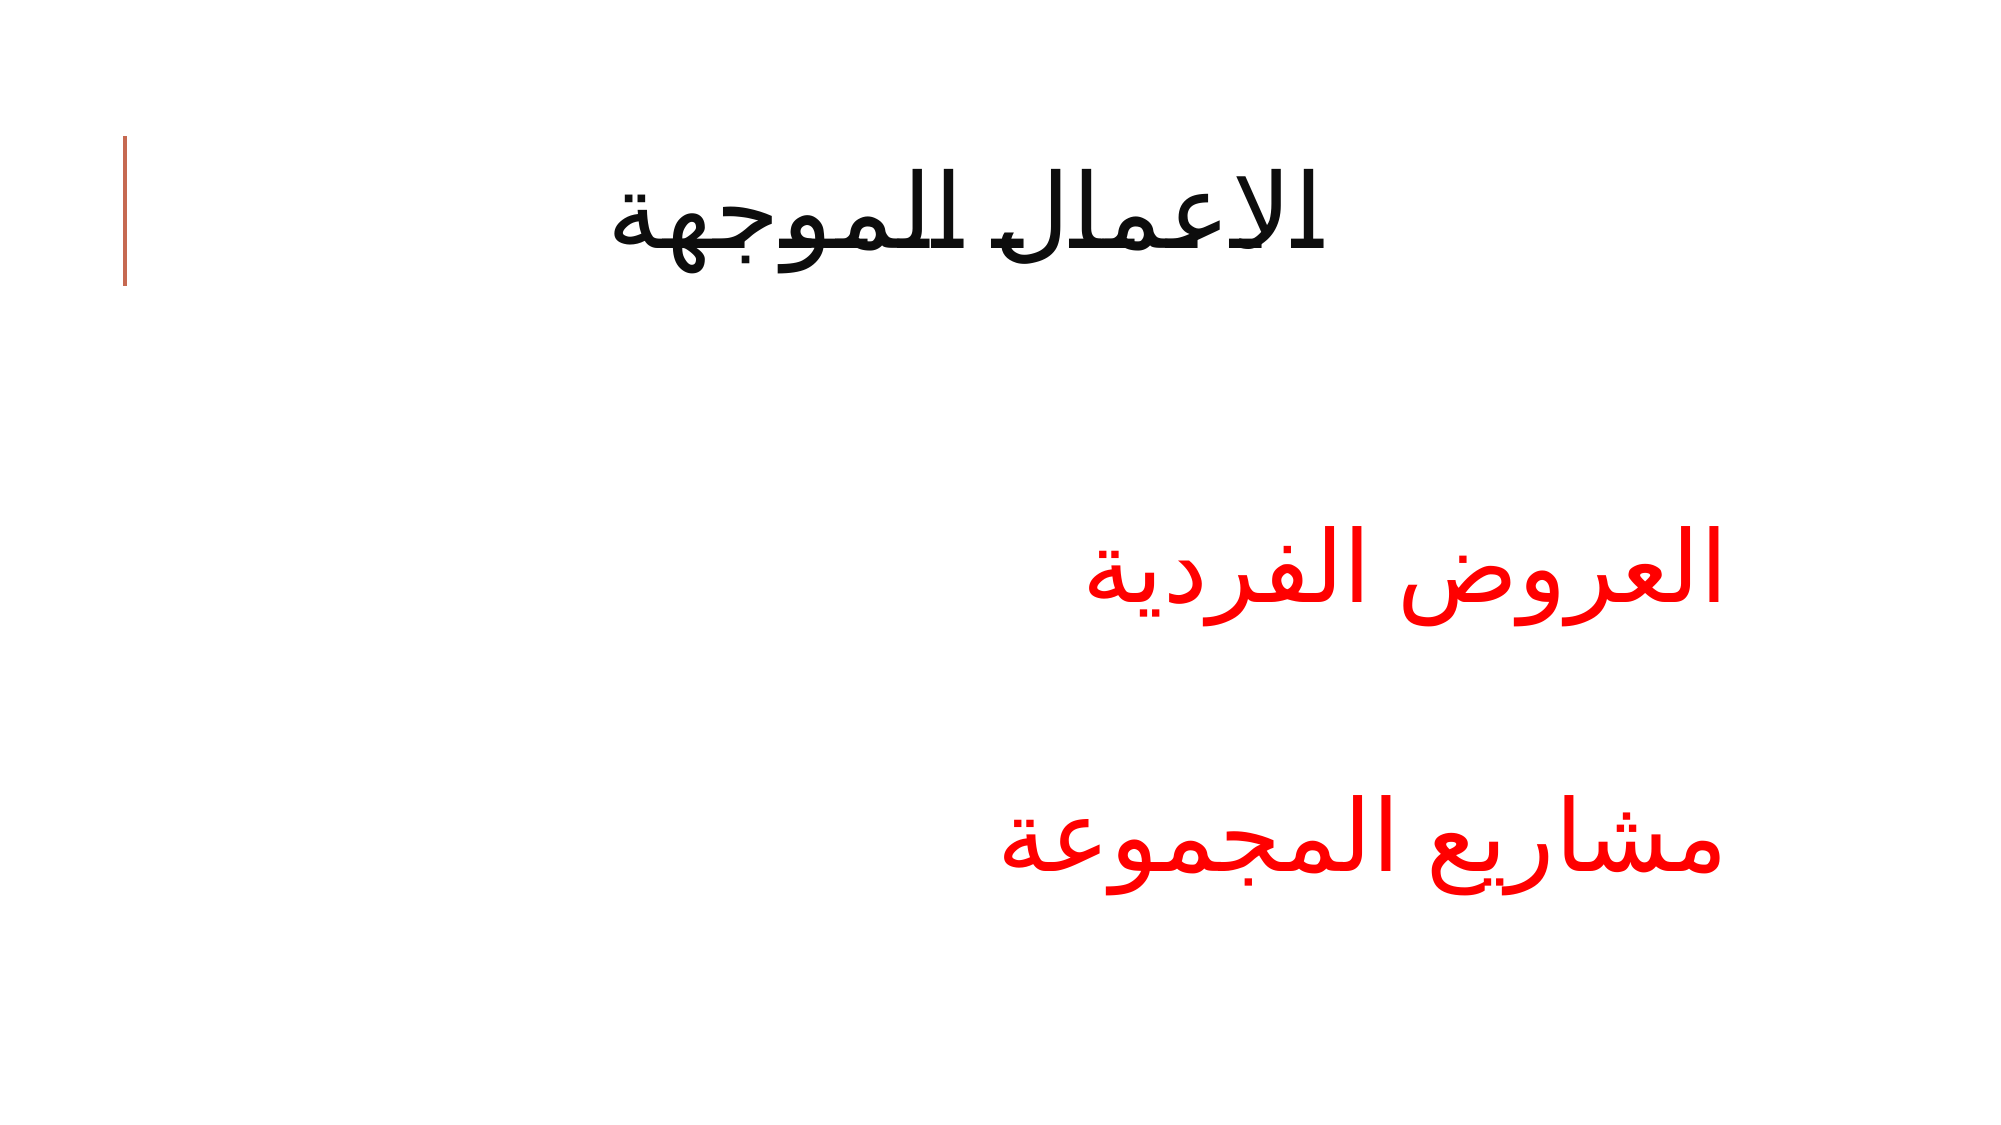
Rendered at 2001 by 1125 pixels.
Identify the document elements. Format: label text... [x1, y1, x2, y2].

list العروض الفردية مشاريع المجموعة [168, 375, 1763, 1035]
title الاعمال الموجهة [168, 96, 1763, 342]
